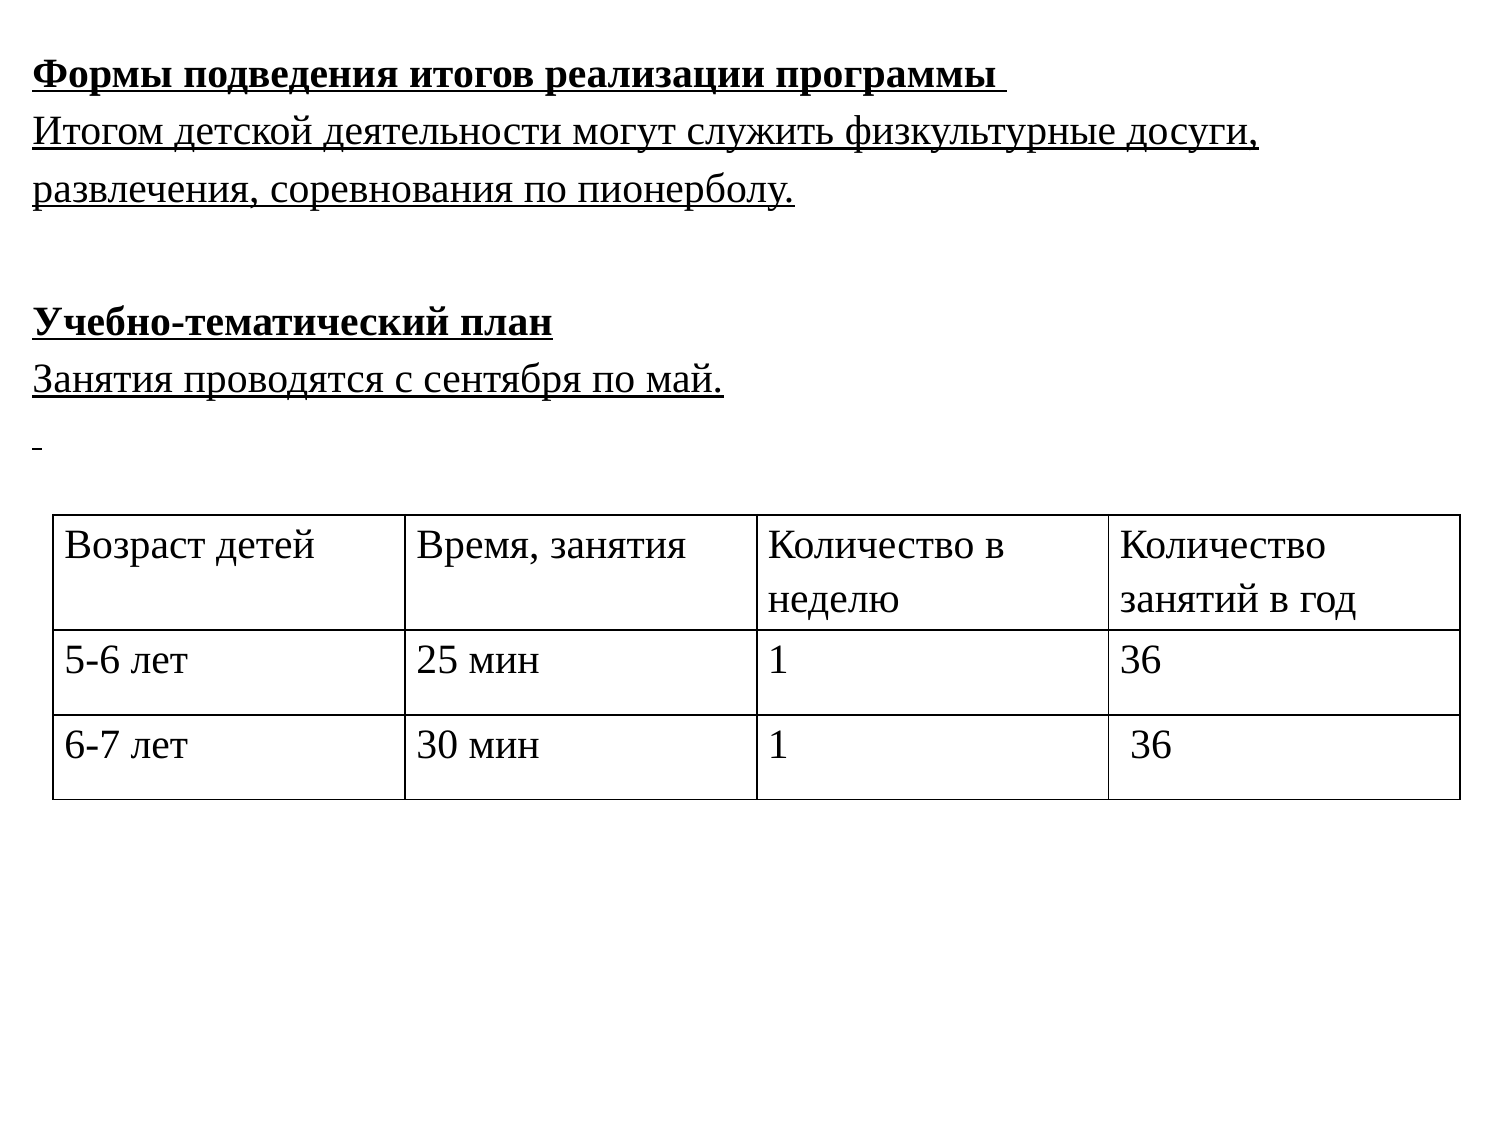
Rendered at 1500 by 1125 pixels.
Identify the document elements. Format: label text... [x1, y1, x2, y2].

table_header Количество в неделю [758, 516, 1108, 581]
table_cell 1 [758, 716, 1108, 799]
text_box Учебно-тематический план Занятия проводятся с сентября по май. [17, 278, 1424, 461]
table_cell 36 [1109, 716, 1459, 799]
table_cell 1 [758, 657, 1108, 714]
table_header Возраст детей [54, 516, 404, 629]
table_header Время, занятия [406, 516, 756, 581]
table_cell 5-6 лет [54, 631, 404, 714]
text_box [74, 581, 1500, 657]
table_header Количество занятий в год [1109, 516, 1459, 581]
table_cell 25 мин [406, 657, 756, 714]
table_cell 36 [1109, 657, 1459, 714]
table_cell 6-7 лет [54, 716, 404, 799]
text_box Формы подведения итогов реализации программы Итогом детской деятельности могут служить физкультурные досуги, развлечения, соревнования по пионерболу. [17, 30, 1459, 219]
table_cell 30 мин [406, 716, 756, 799]
